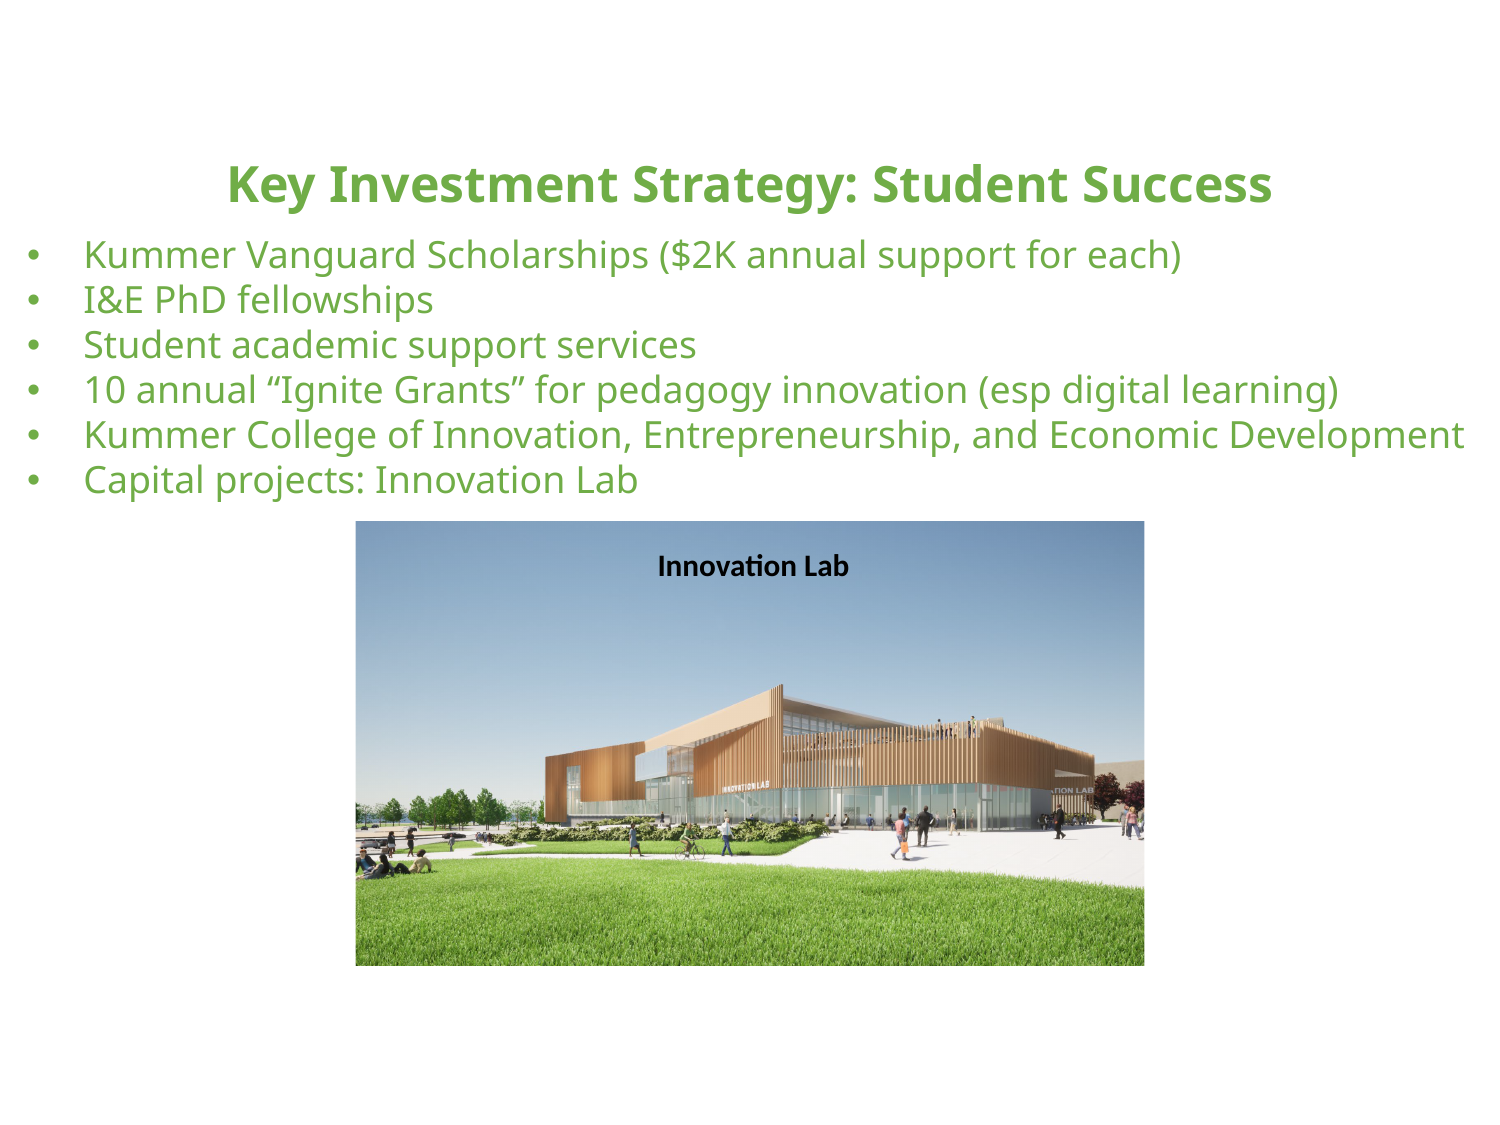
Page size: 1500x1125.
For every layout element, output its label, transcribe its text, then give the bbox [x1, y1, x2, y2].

text_box Key Investment Strategy: Student Success Kummer Vanguard Scholarships ($2K annual support for each) I&E PhD fellowships Student academic support services 10 annual “Ignite Grants” for pedagogy innovation (esp digital learning) Kummer College of Innovation, Entrepreneurship, and Economic Development Capital projects: Innovation Lab [12, 145, 1488, 509]
picture [355, 521, 1145, 966]
